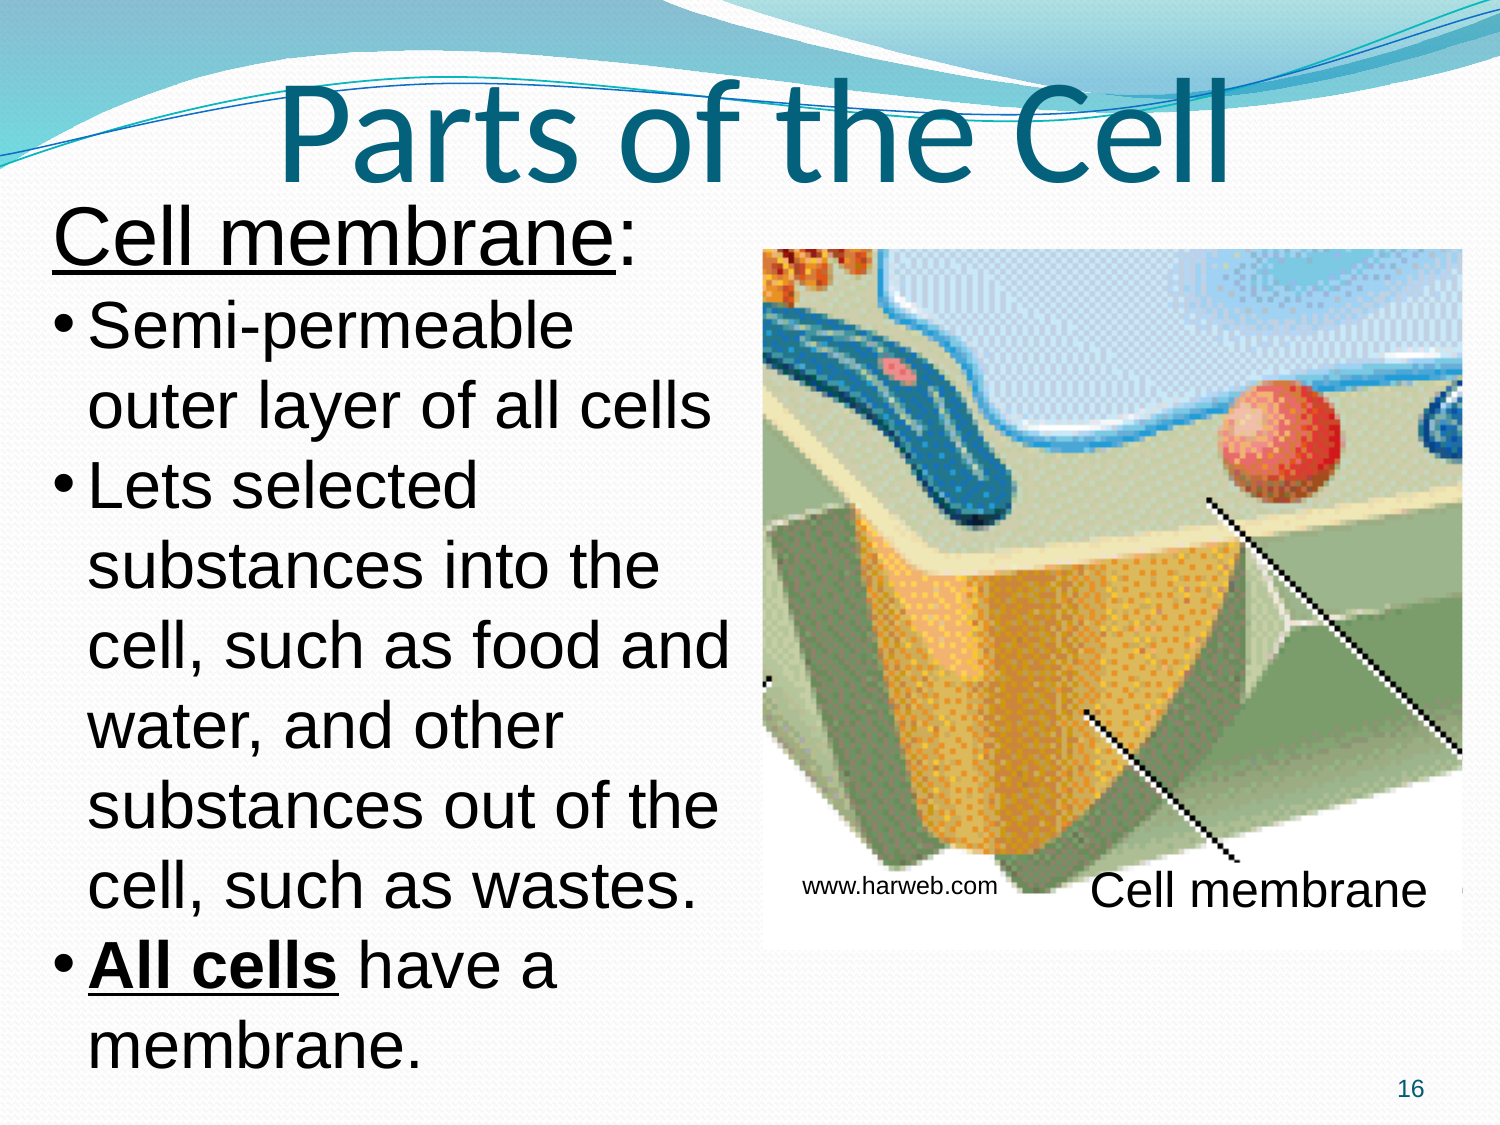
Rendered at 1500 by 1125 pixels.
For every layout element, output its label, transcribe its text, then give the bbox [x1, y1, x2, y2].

picture [762, 249, 1463, 951]
title Parts of the Cell [74, 24, 1438, 213]
text_box Cell membrane: Semi-permeable outer layer of all cells Lets selected substances into the cell, such as food and water, and other substances out of the cell, such as wastes. All cells have a membrane. [37, 174, 750, 1090]
slide_number 16 [1299, 1042, 1425, 1103]
